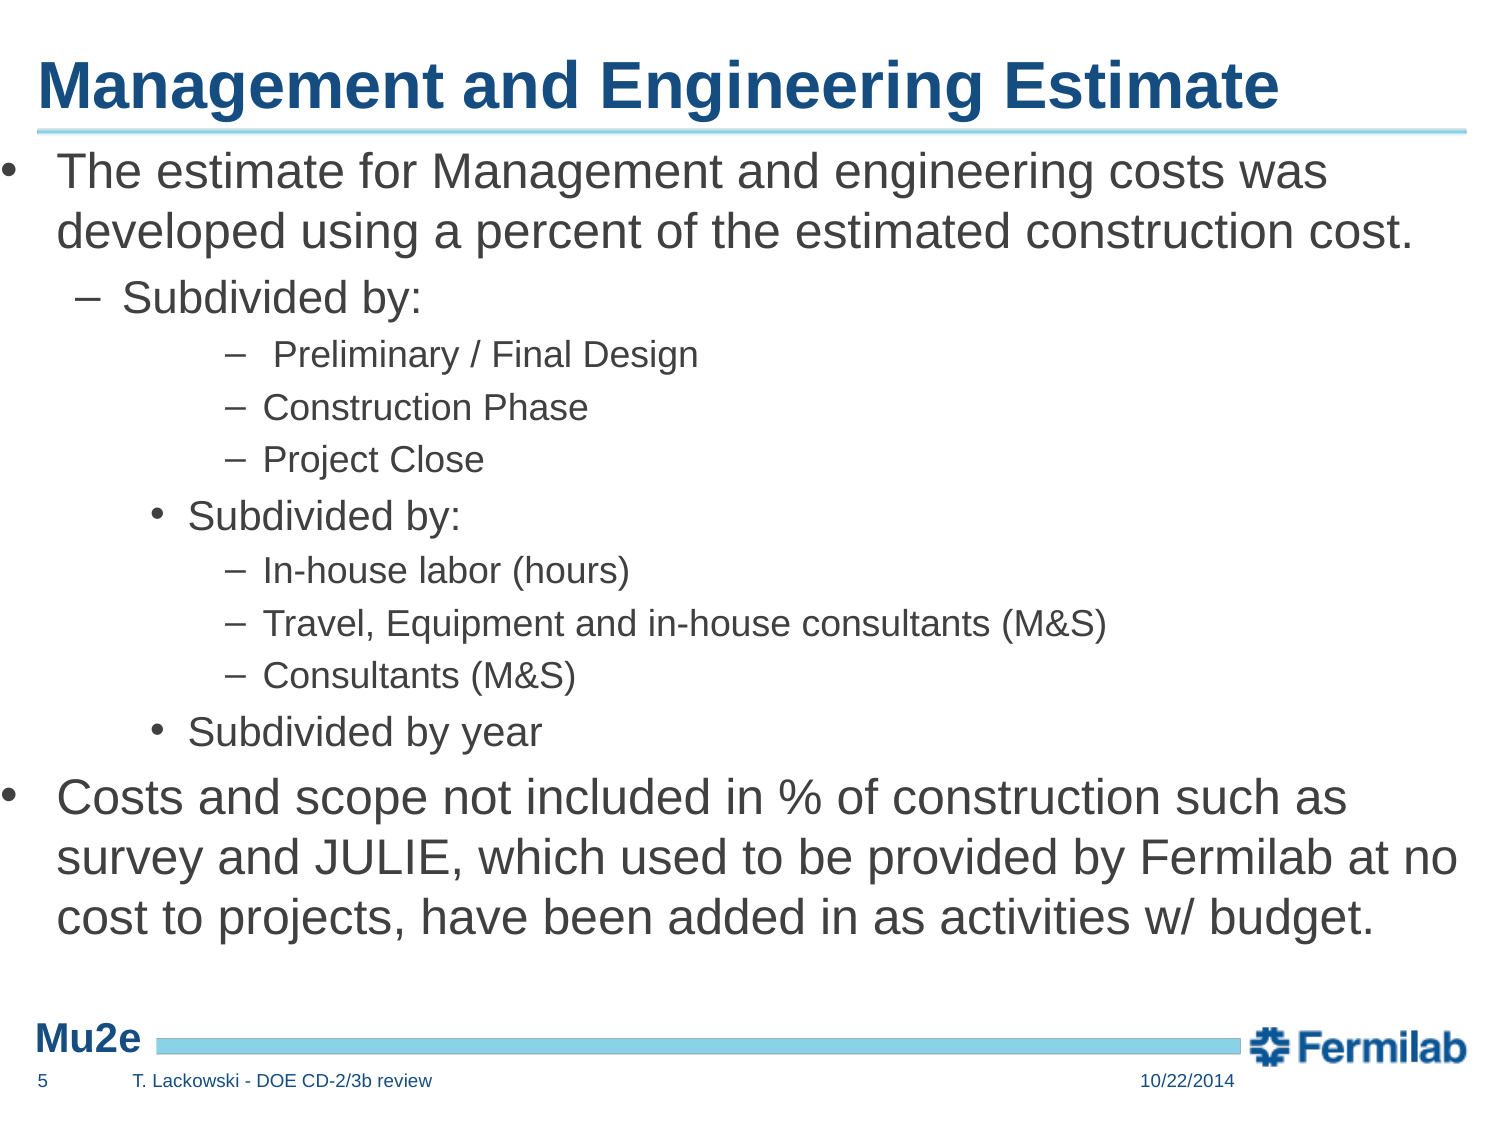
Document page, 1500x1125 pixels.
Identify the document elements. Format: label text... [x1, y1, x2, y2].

footer T. Lackowski - DOE CD-2/3b review [132, 1068, 1014, 1109]
list The estimate for Management and engineering costs was developed using a percent of the estimated construction cost. Subdivided by: Preliminary / Final Design Construction Phase Project Close Subdivided by: In-house labor (hours) Travel, Equipment and in-house consultants (M&S) Consultants (M&S) Subdivided by year Costs and scope not included in % of construction such as survey and JULIE, which used to be provided by Fermilab at no cost to projects, have been added in as activities w/ budget. [0, 138, 1476, 957]
slide_number 5 [37, 1068, 111, 1109]
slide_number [1058, 1068, 1235, 1109]
title Management and Engineering Estimate [37, 17, 1463, 123]
